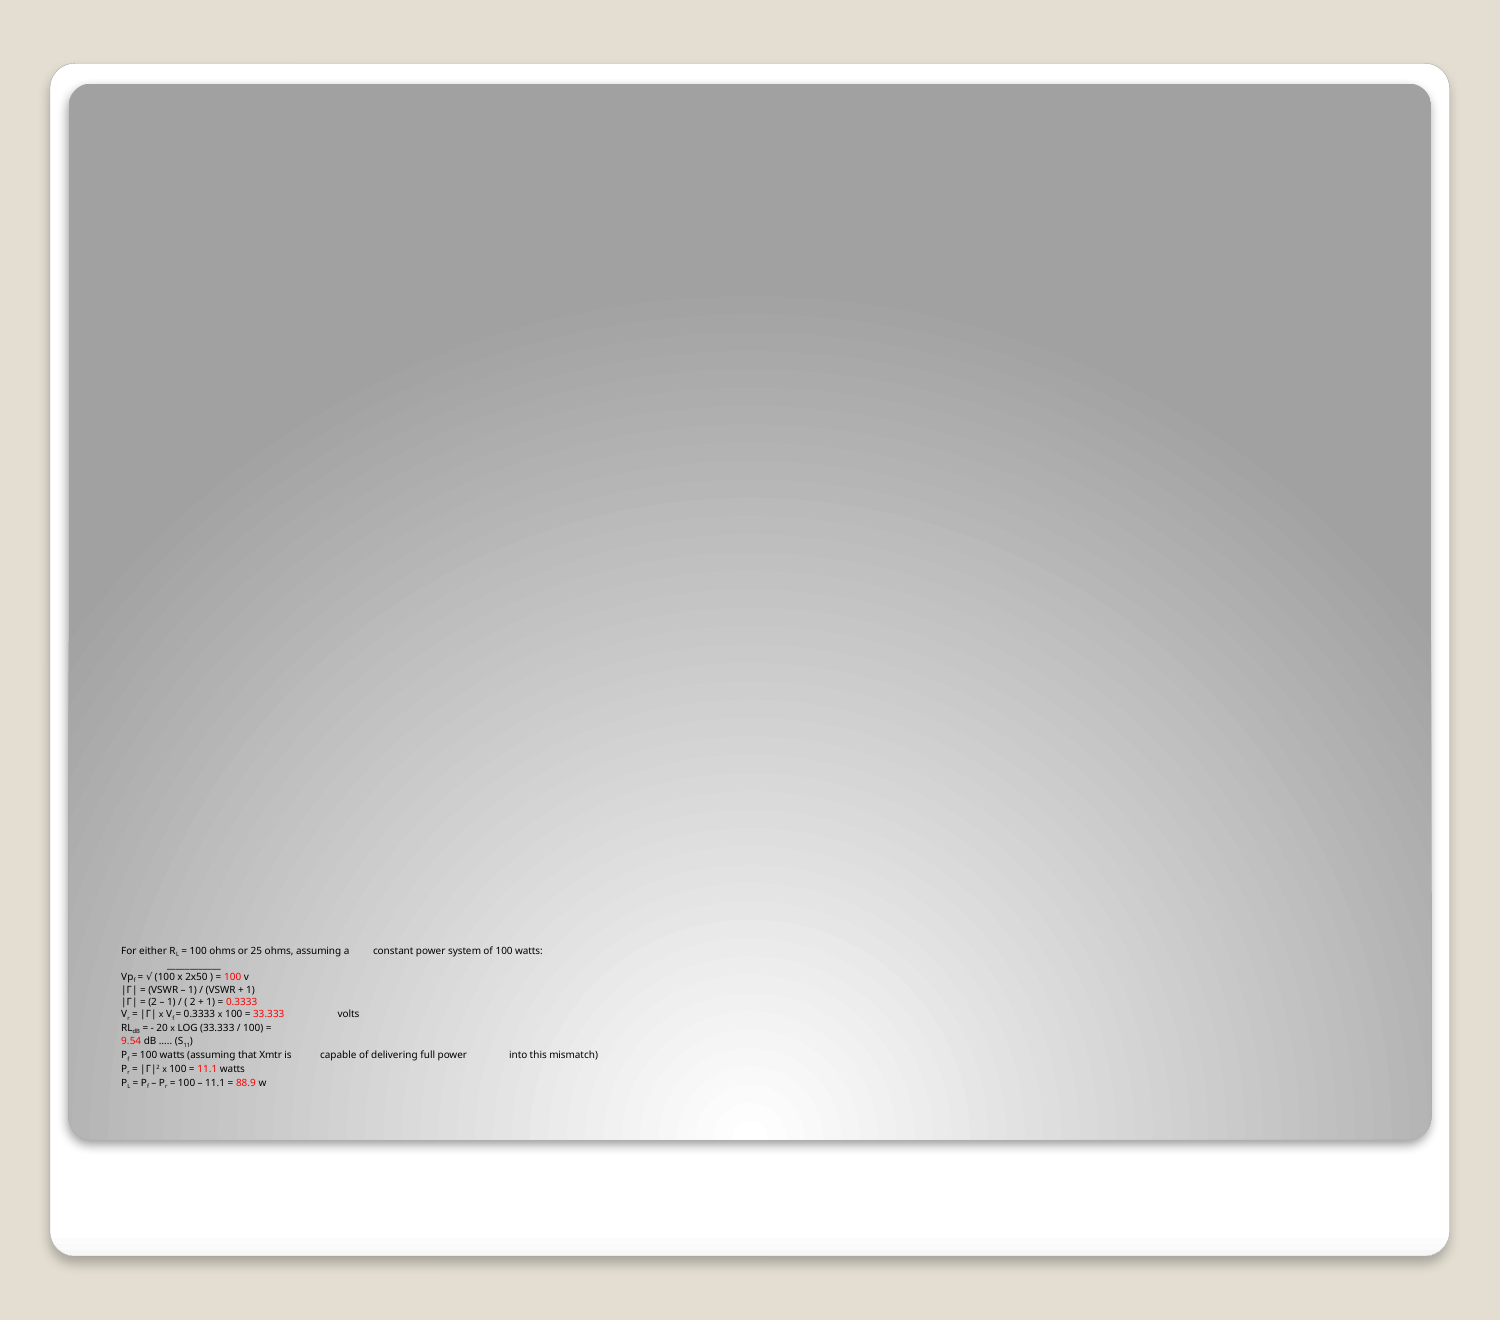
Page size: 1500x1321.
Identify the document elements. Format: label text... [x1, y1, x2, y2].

title For either RL = 100 ohms or 25 ohms, assuming a constant power system of 100 watts: ____________ Vpf = √ (100 x 2x50 ) = 100 v |Γ| = (VSWR – 1) / (VSWR + 1) |Γ| = (2 – 1) / ( 2 + 1) = 0.3333 Vr = |Γ| x Vf = 0.3333 x 100 = 33.333 volts RLdB = - 20 x LOG (33.333 / 100) = 9.54 dB ….. (S11) Pf = 100 watts (assuming that Xmtr is capable of delivering full power into this mismatch) Pr = |Γ|2 x 100 = 11.1 watts PL = Pf – Pr = 100 – 11.1 = 88.9 w [75, 894, 1418, 1098]
